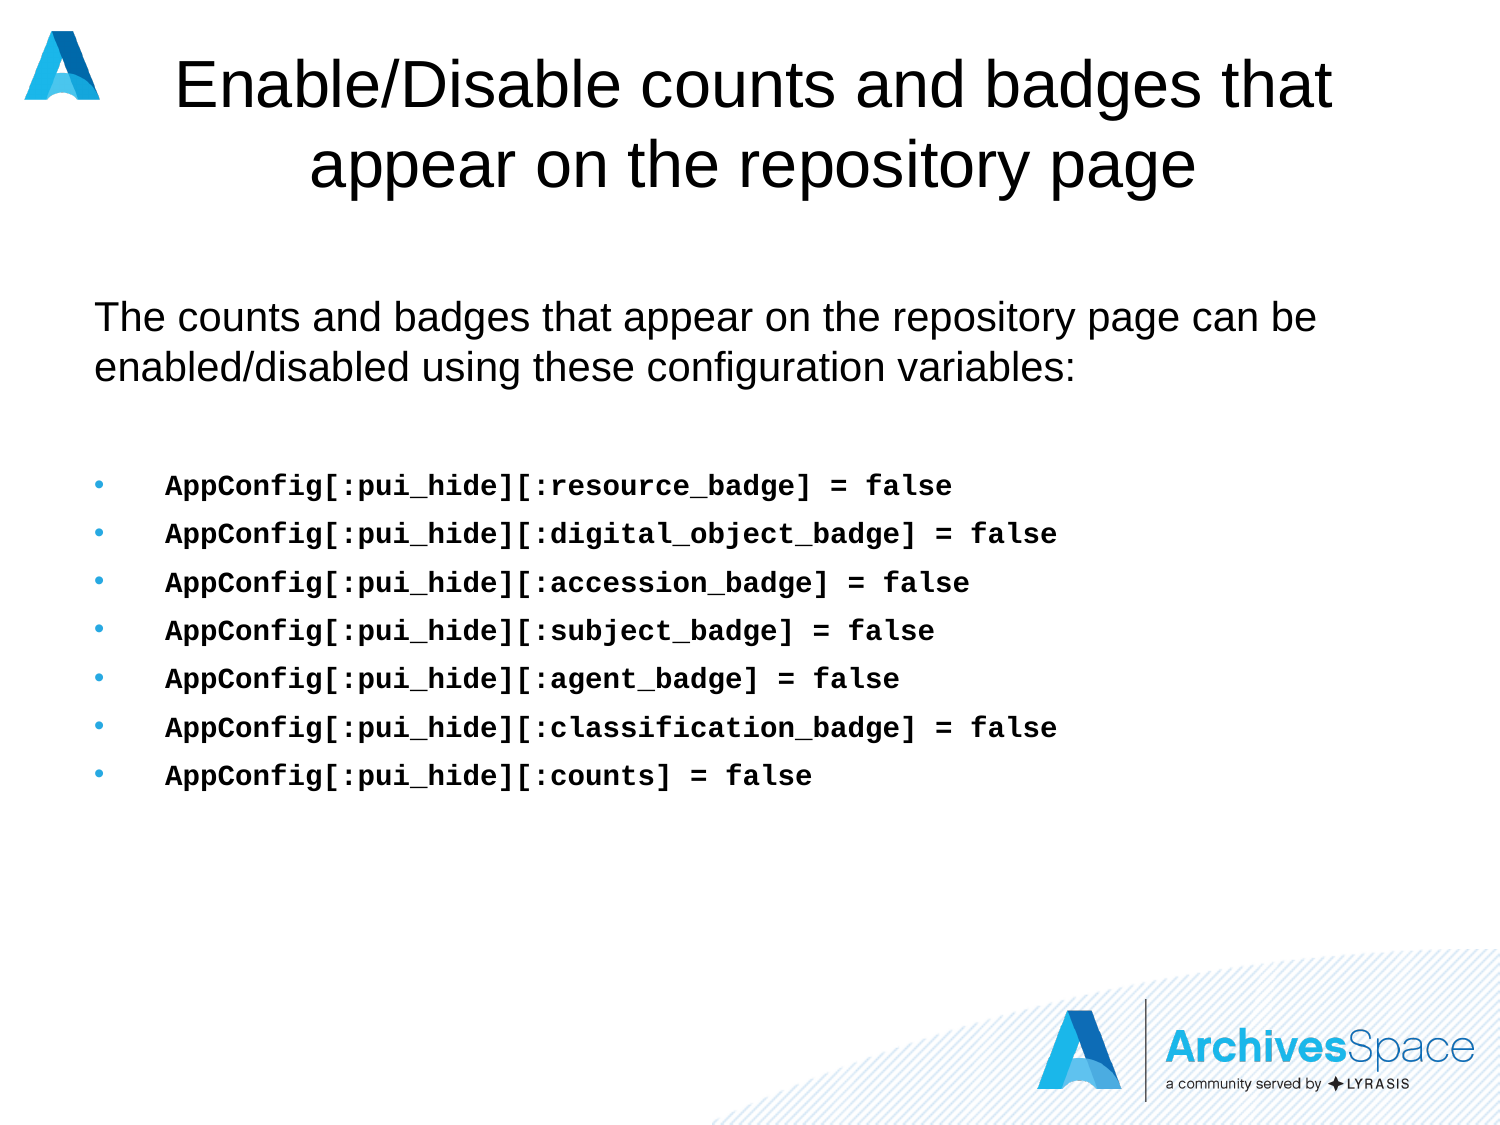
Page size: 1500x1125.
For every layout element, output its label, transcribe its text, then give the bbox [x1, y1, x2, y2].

picture [712, 949, 1500, 1125]
list The counts and badges that appear on the repository page can be enabled/disabled using these configuration variables: AppConfig[:pui_hide][:resource_badge] = false AppConfig[:pui_hide][:digital_object_badge] = false AppConfig[:pui_hide][:accession_badge] = false AppConfig[:pui_hide][:subject_badge] = false AppConfig[:pui_hide][:agent_badge] = false AppConfig[:pui_hide][:classification_badge] = false AppConfig[:pui_hide][:counts] = false [75, 274, 1425, 949]
title Enable/Disable counts and badges that appear on the repository page [75, 27, 1425, 215]
picture [24, 31, 75, 100]
